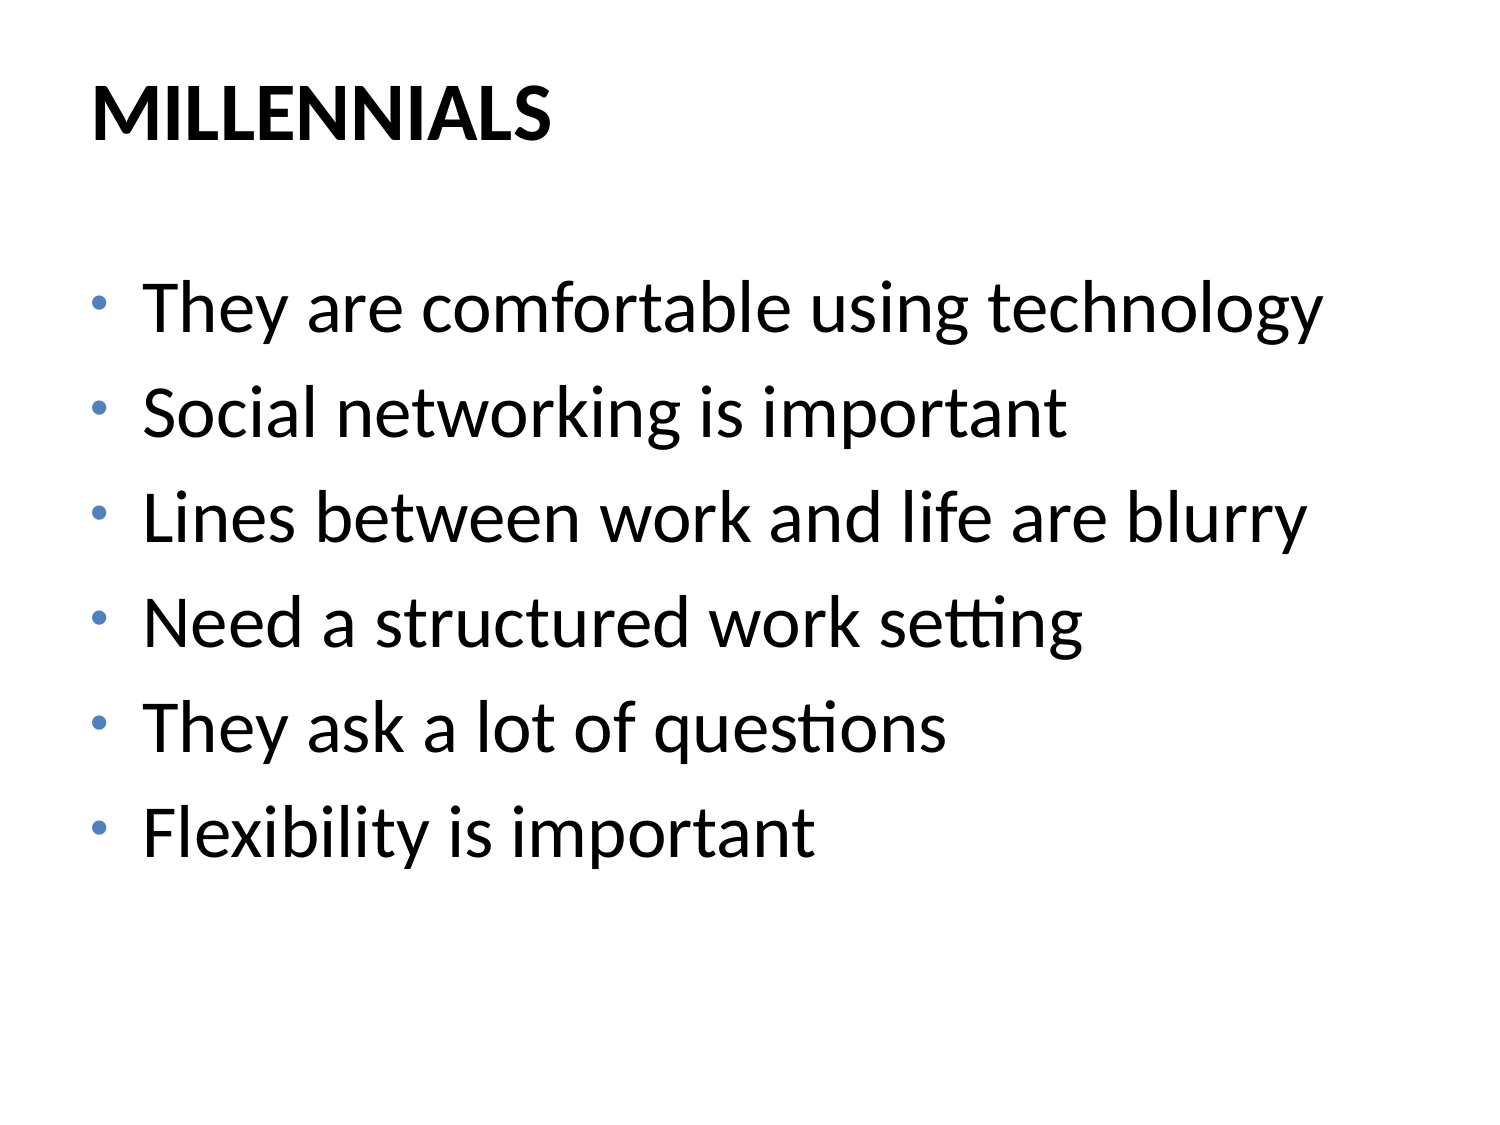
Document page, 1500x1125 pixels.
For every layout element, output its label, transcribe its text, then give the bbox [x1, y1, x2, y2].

text_box Millennials [74, 49, 1350, 200]
text_box They are comfortable using technology Social networking is important Lines between work and life are blurry Need a structured work setting They ask a lot of questions Flexibility is important [75, 249, 1450, 1033]
